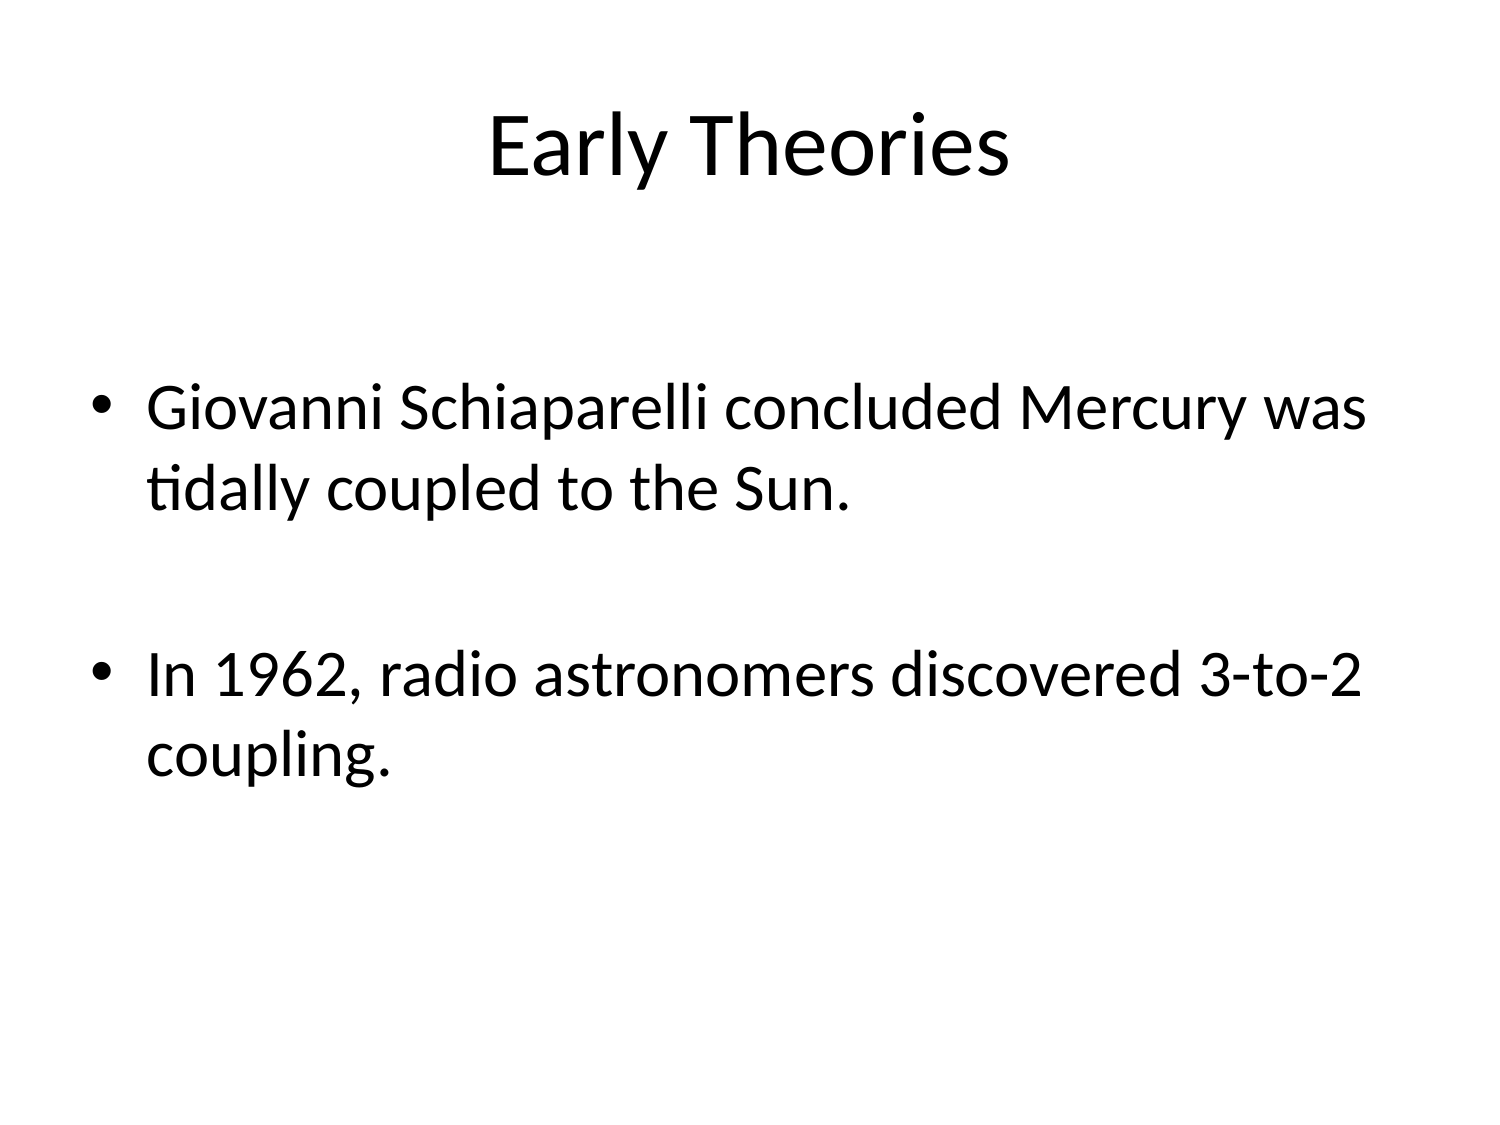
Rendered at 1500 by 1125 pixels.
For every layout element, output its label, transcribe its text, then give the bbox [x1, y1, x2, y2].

list Giovanni Schiaparelli concluded Mercury was tidally coupled to the Sun. In 1962, radio astronomers discovered 3-to-2 coupling. [75, 262, 1425, 1005]
title Early Theories [75, 45, 1425, 233]
